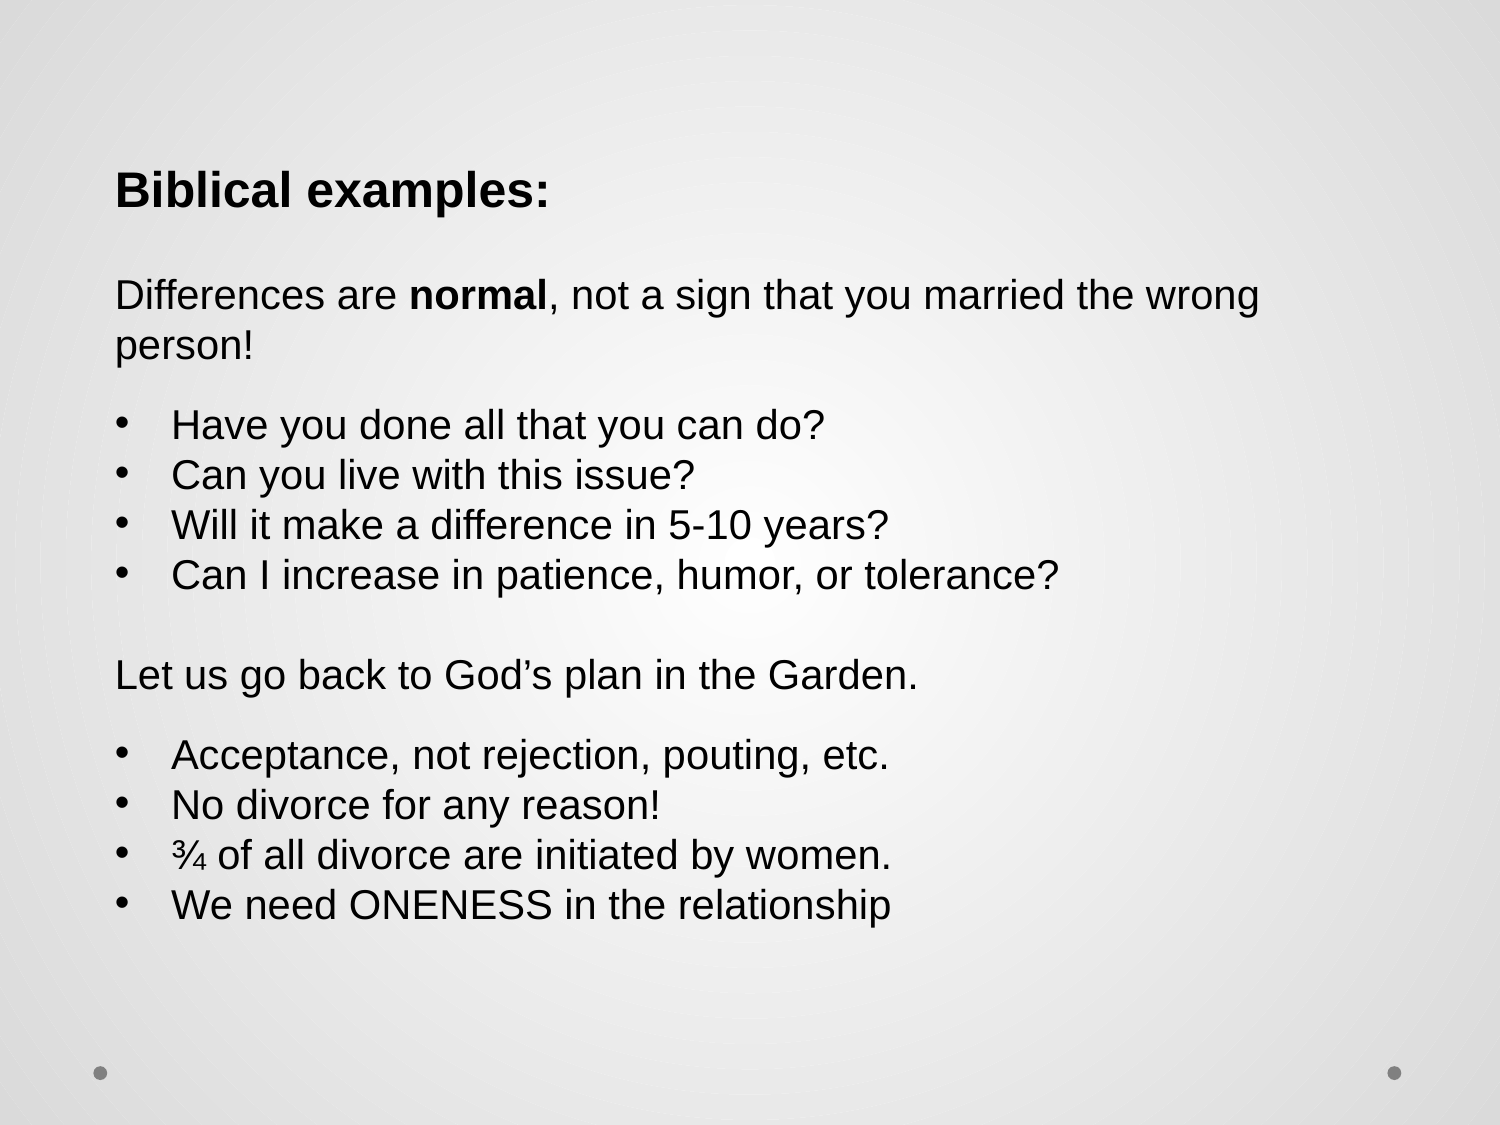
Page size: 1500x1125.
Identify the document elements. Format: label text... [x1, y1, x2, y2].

text_box Biblical examples: Differences are normal, not a sign that you married the wrong person! Have you done all that you can do? Can you live with this issue? Will it make a difference in 5-10 years? Can I increase in patience, humor, or tolerance? Let us go back to God’s plan in the Garden. Acceptance, not rejection, pouting, etc. No divorce for any reason! ¾ of all divorce are initiated by women. We need ONENESS in the relationship [99, 149, 1425, 935]
